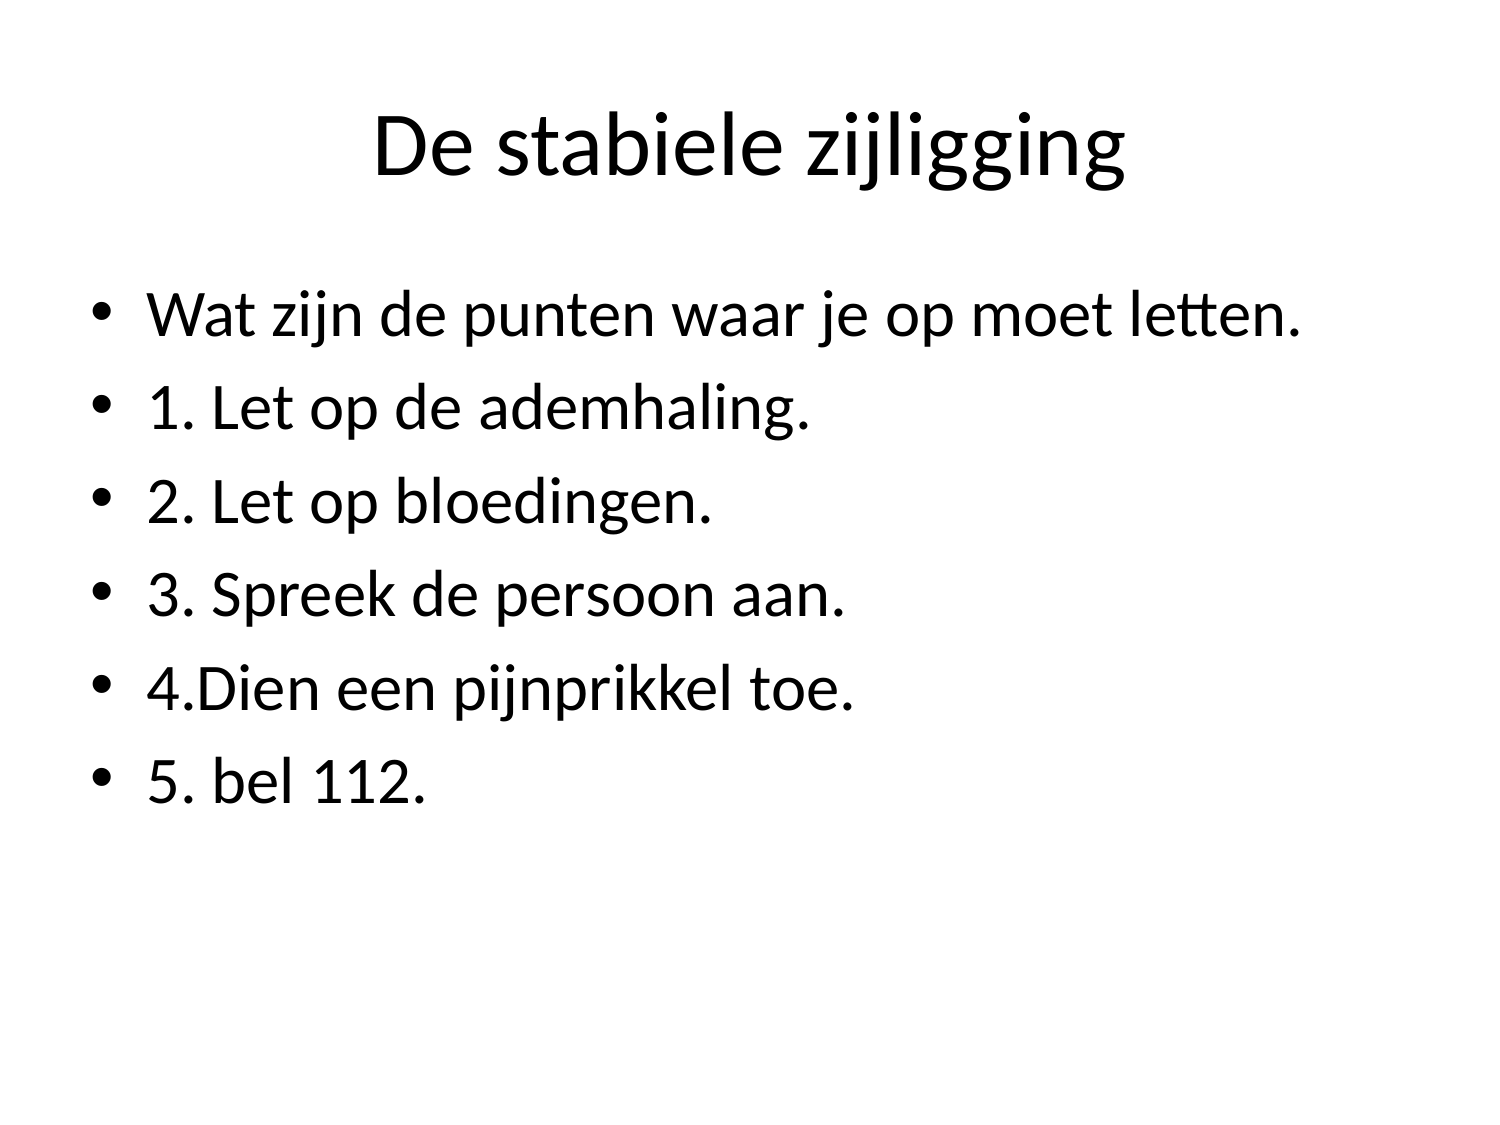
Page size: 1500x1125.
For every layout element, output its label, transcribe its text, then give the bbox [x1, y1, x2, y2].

title De stabiele zijligging [75, 45, 1425, 233]
list Wat zijn de punten waar je op moet letten. 1. Let op de ademhaling. 2. Let op bloedingen. 3. Spreek de persoon aan. 4.Dien een pijnprikkel toe. 5. bel 112. [75, 262, 1425, 1005]
